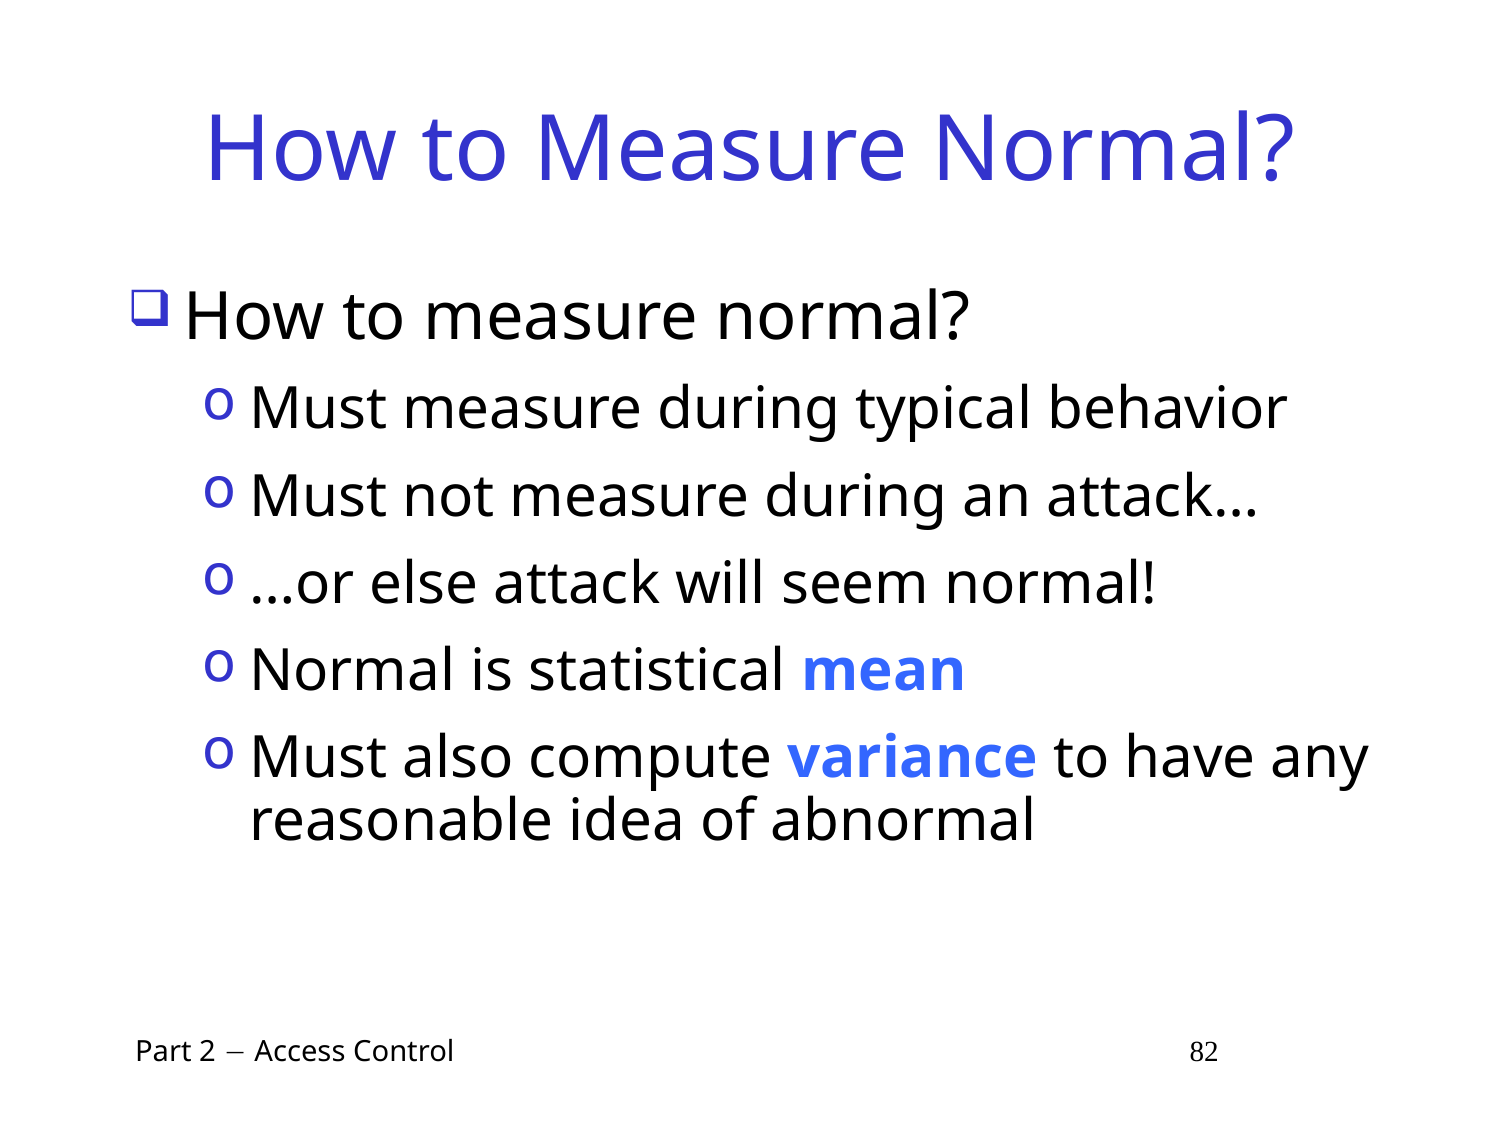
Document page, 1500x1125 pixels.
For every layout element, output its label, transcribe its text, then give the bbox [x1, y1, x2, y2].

title How to Measure Normal? [112, 49, 1388, 238]
footer Part 2  Access Control 82 [112, 1024, 1401, 1101]
list How to measure normal? Must measure during typical behavior Must not measure during an attack… …or else attack will seem normal! Normal is statistical mean Must also compute variance to have any reasonable idea of abnormal [112, 274, 1401, 1001]
